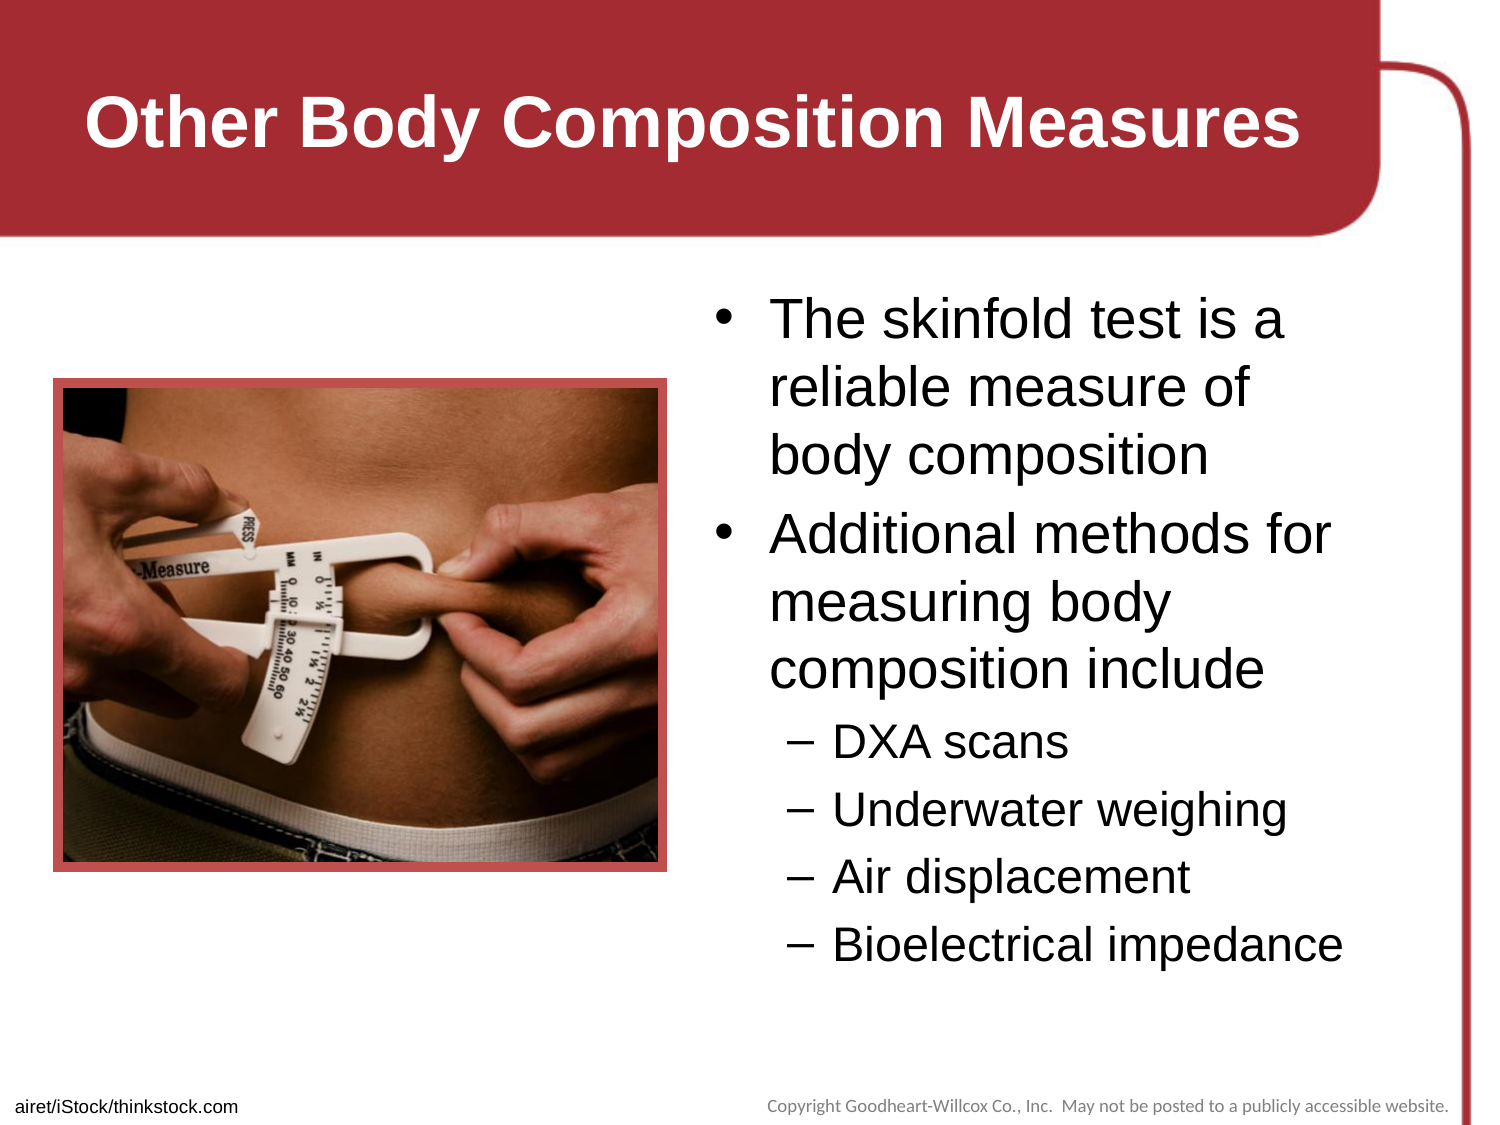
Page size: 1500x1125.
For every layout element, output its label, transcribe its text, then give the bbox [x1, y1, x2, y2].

text_box airet/iStock/thinkstock.com [0, 1087, 463, 1125]
title Other Body Composition Measures [24, 37, 1363, 201]
picture [0, 0, 1500, 1125]
list The skinfold test is a reliable measure of body composition Additional methods for measuring body composition include DXA scans Underwater weighing Air displacement Bioelectrical impedance [699, 275, 1363, 1018]
